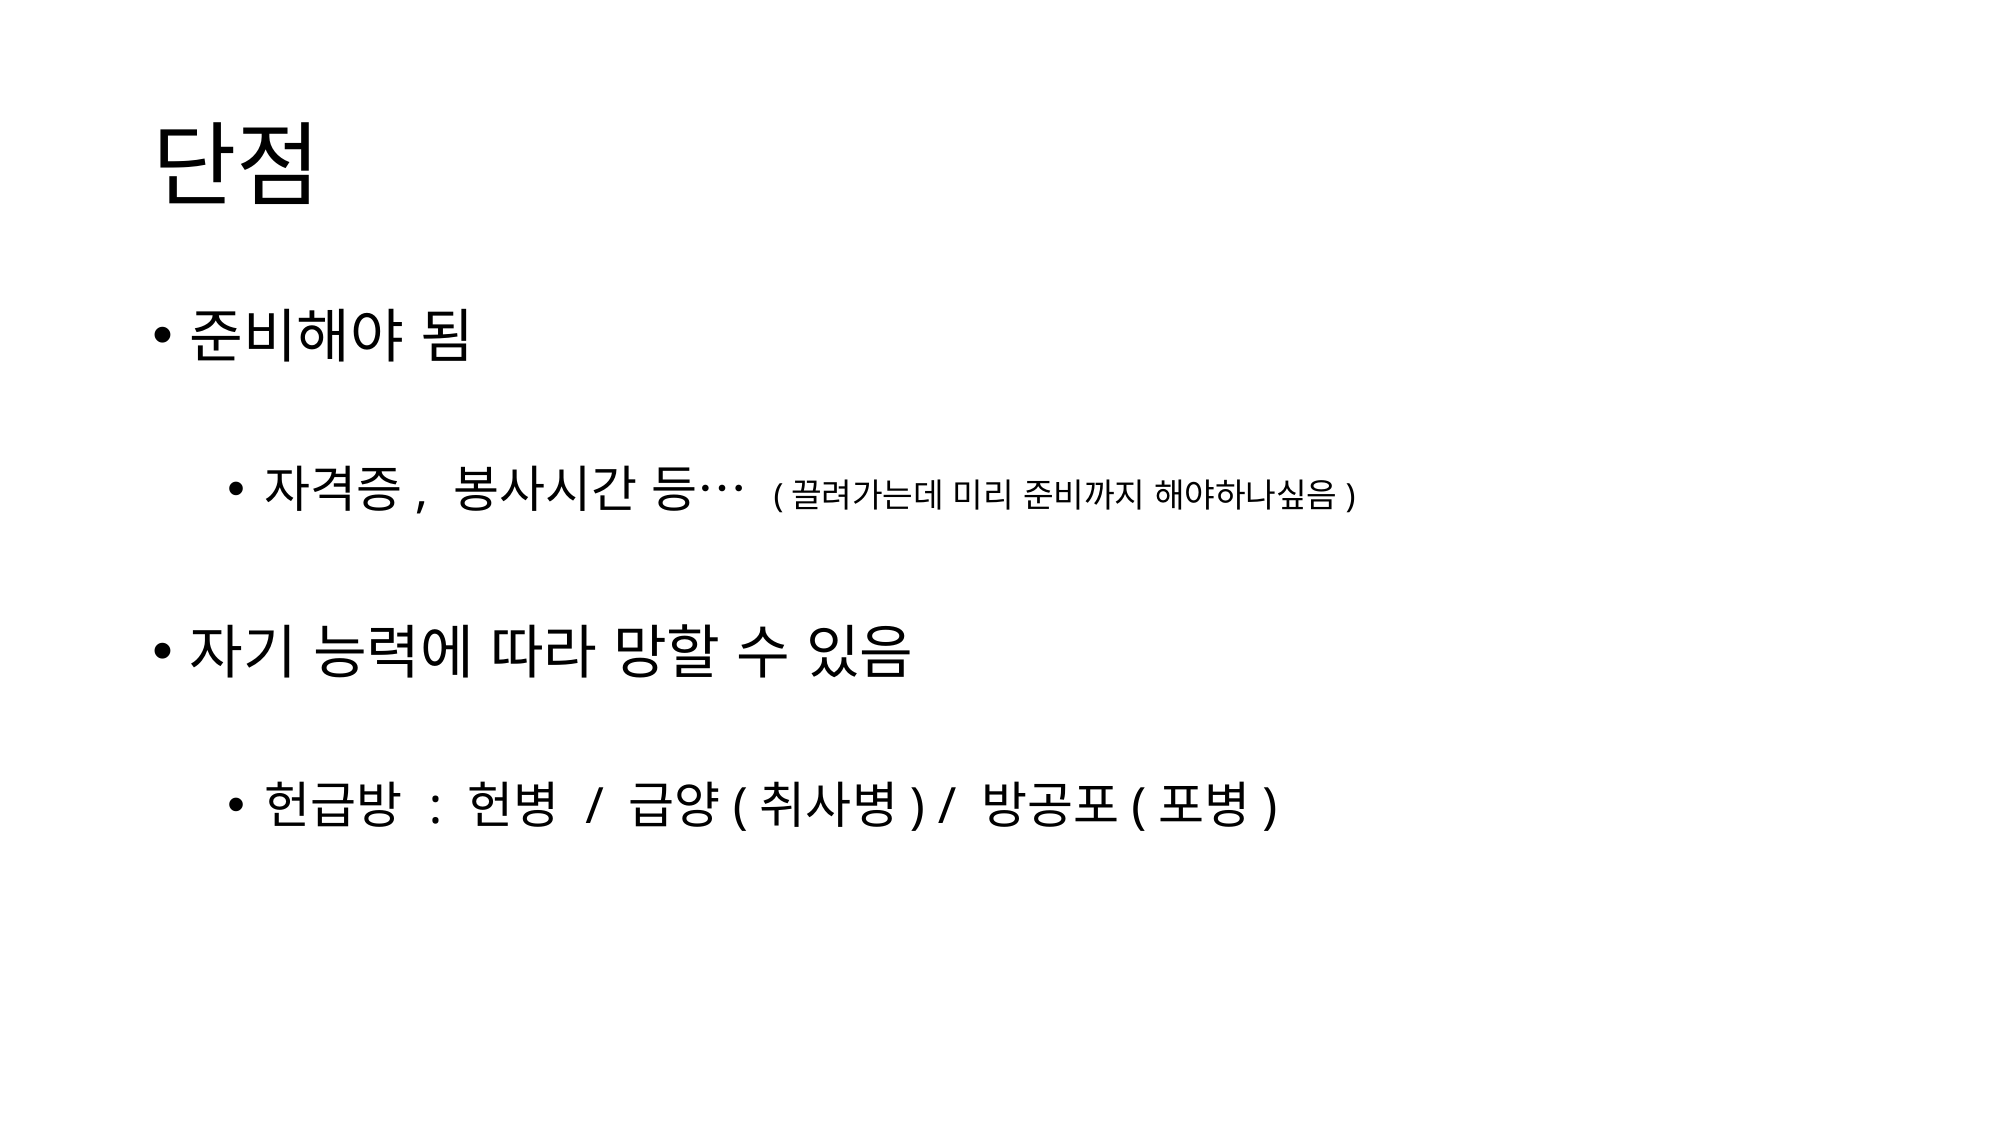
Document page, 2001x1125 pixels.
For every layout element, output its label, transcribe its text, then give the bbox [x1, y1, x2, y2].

title 단점 [137, 59, 1863, 278]
list 준비해야 됨 자격증, 봉사시간 등… (끌려가는데 미리 준비까지 해야하나싶음) 자기 능력에 따라 망할 수 있음 헌급방 : 헌병 / 급양(취사병) / 방공포(포병) [137, 299, 1863, 1014]
